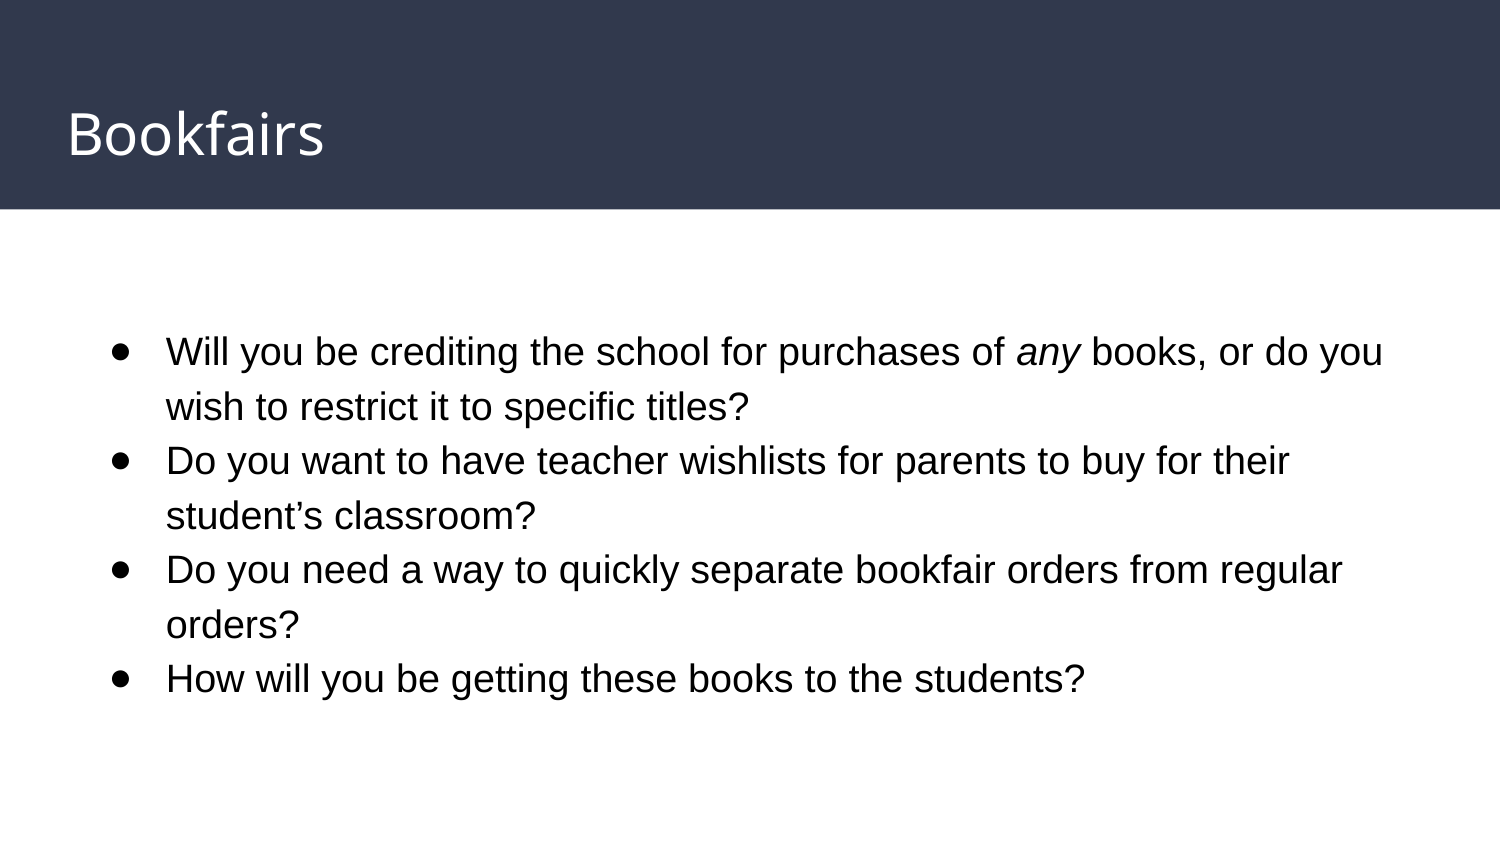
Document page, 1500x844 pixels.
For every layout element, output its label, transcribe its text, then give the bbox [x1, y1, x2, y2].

title Bookfairs [51, 82, 1449, 185]
text_box Will you be crediting the school for purchases of any books, or do you wish to restrict it to specific titles? Do you want to have teacher wishlists for parents to buy for their student’s classroom? Do you need a way to quickly separate bookfair orders from regular orders? How will you be getting these books to the students? [75, 303, 1425, 716]
